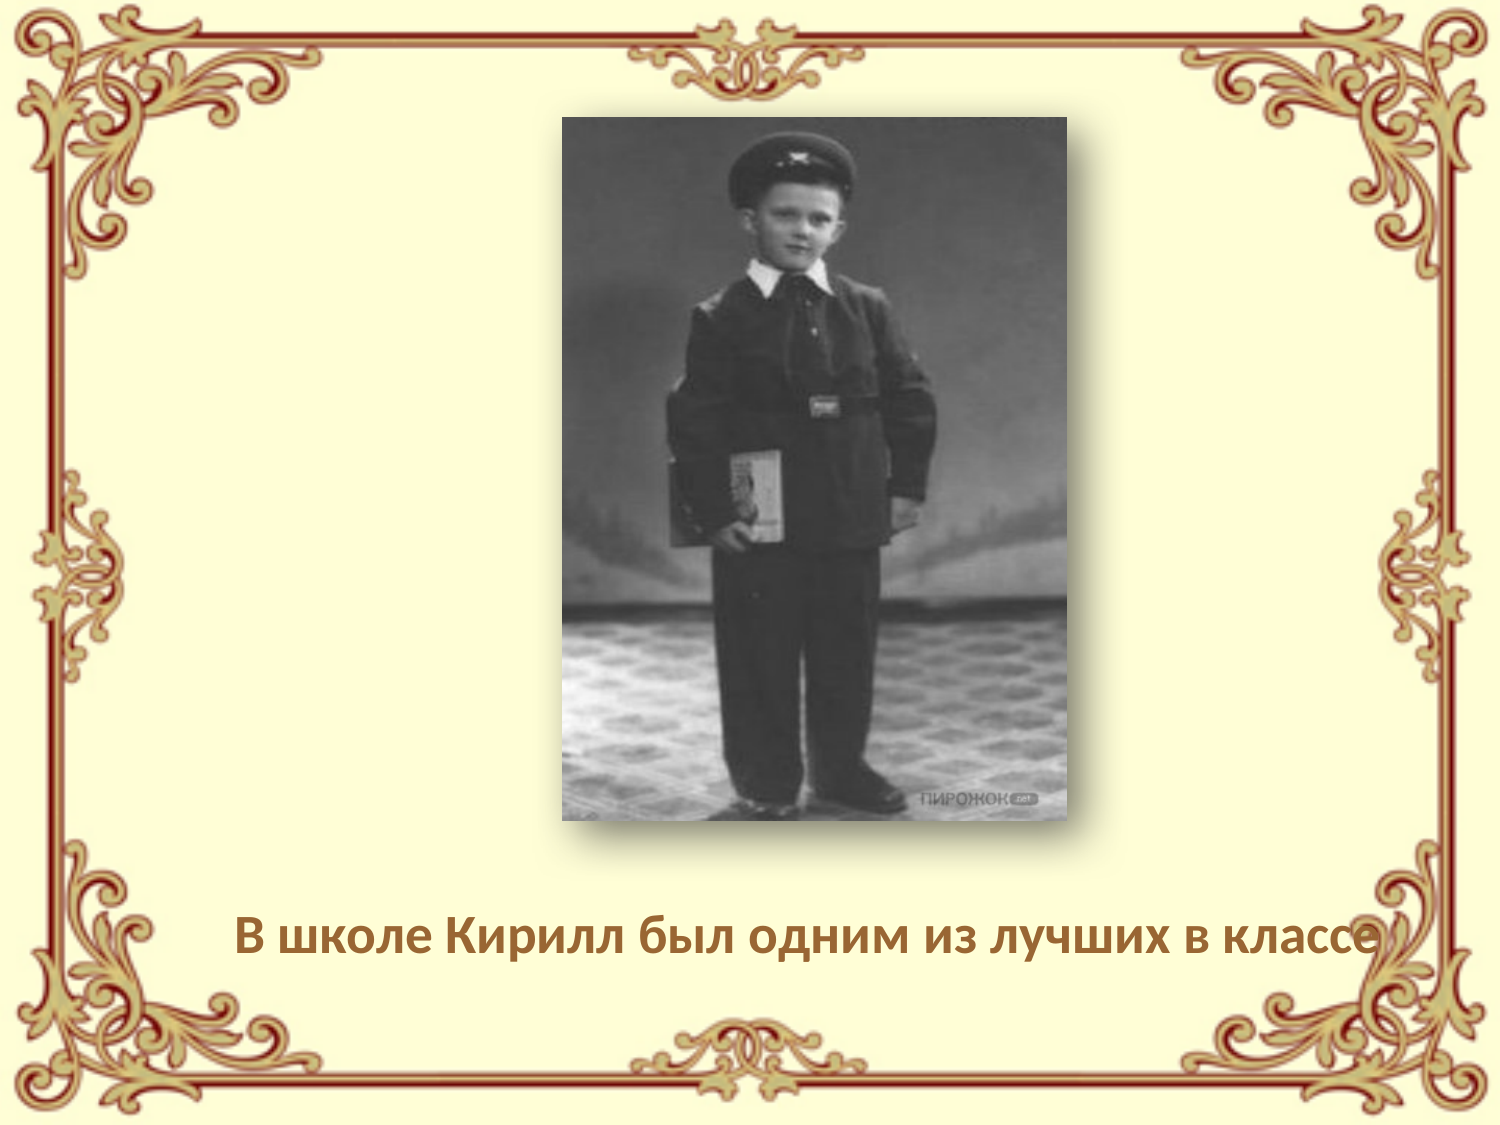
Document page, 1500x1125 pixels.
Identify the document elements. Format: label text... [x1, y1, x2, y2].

picture [0, 0, 1500, 1125]
list В школе Кирилл был одним из лучших в классе [152, 890, 1425, 1032]
